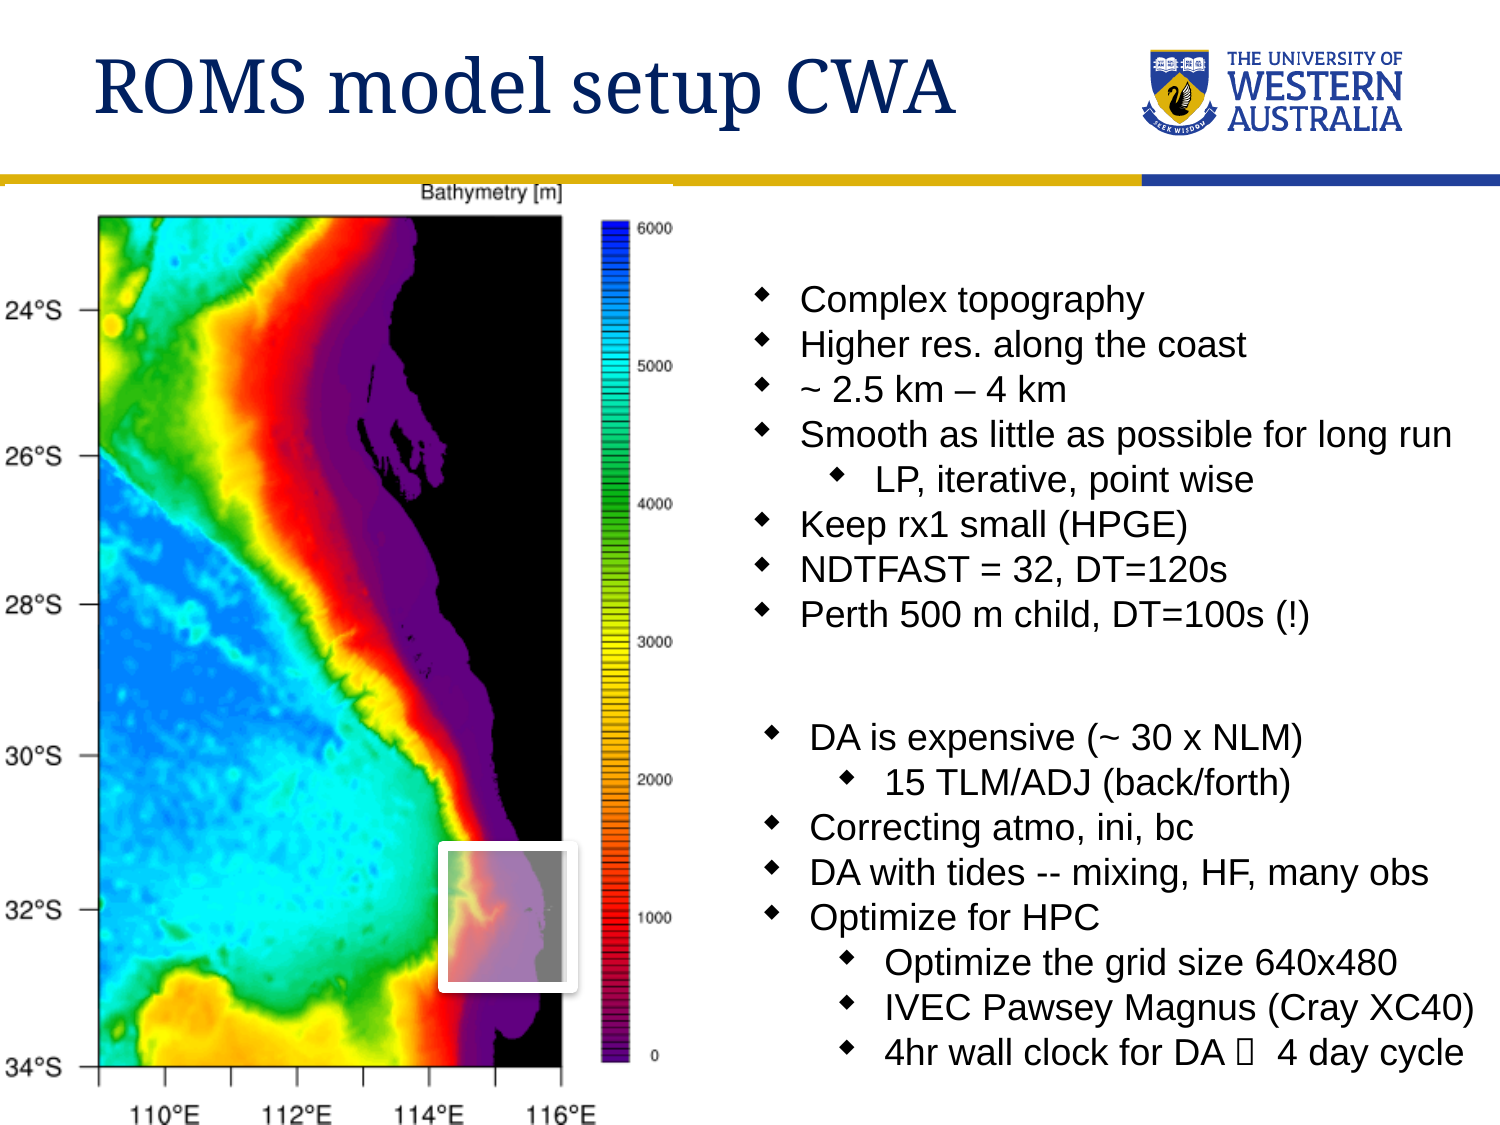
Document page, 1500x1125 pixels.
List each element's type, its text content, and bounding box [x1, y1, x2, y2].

text_box Complex topography Higher res. along the coast ~ 2.5 km – 4 km Smooth as little as possible for long run LP, iterative, point wise Keep rx1 small (HPGE) NDTFAST = 32, DT=120s Perth 500 m child, DT=100s (!) [738, 267, 1500, 642]
text_box ROMS model setup CWA [79, 30, 972, 136]
picture [0, 0, 1500, 1125]
text_box DA is expensive (~ 30 x NLM) 15 TLM/ADJ (back/forth) Correcting atmo, ini, bc DA with tides -- mixing, HF, many obs Optimize for HPC Optimize the grid size 640x480 IVEC Pawsey Magnus (Cray XC40) 4hr wall clock for DA  4 day cycle [747, 705, 1491, 1125]
